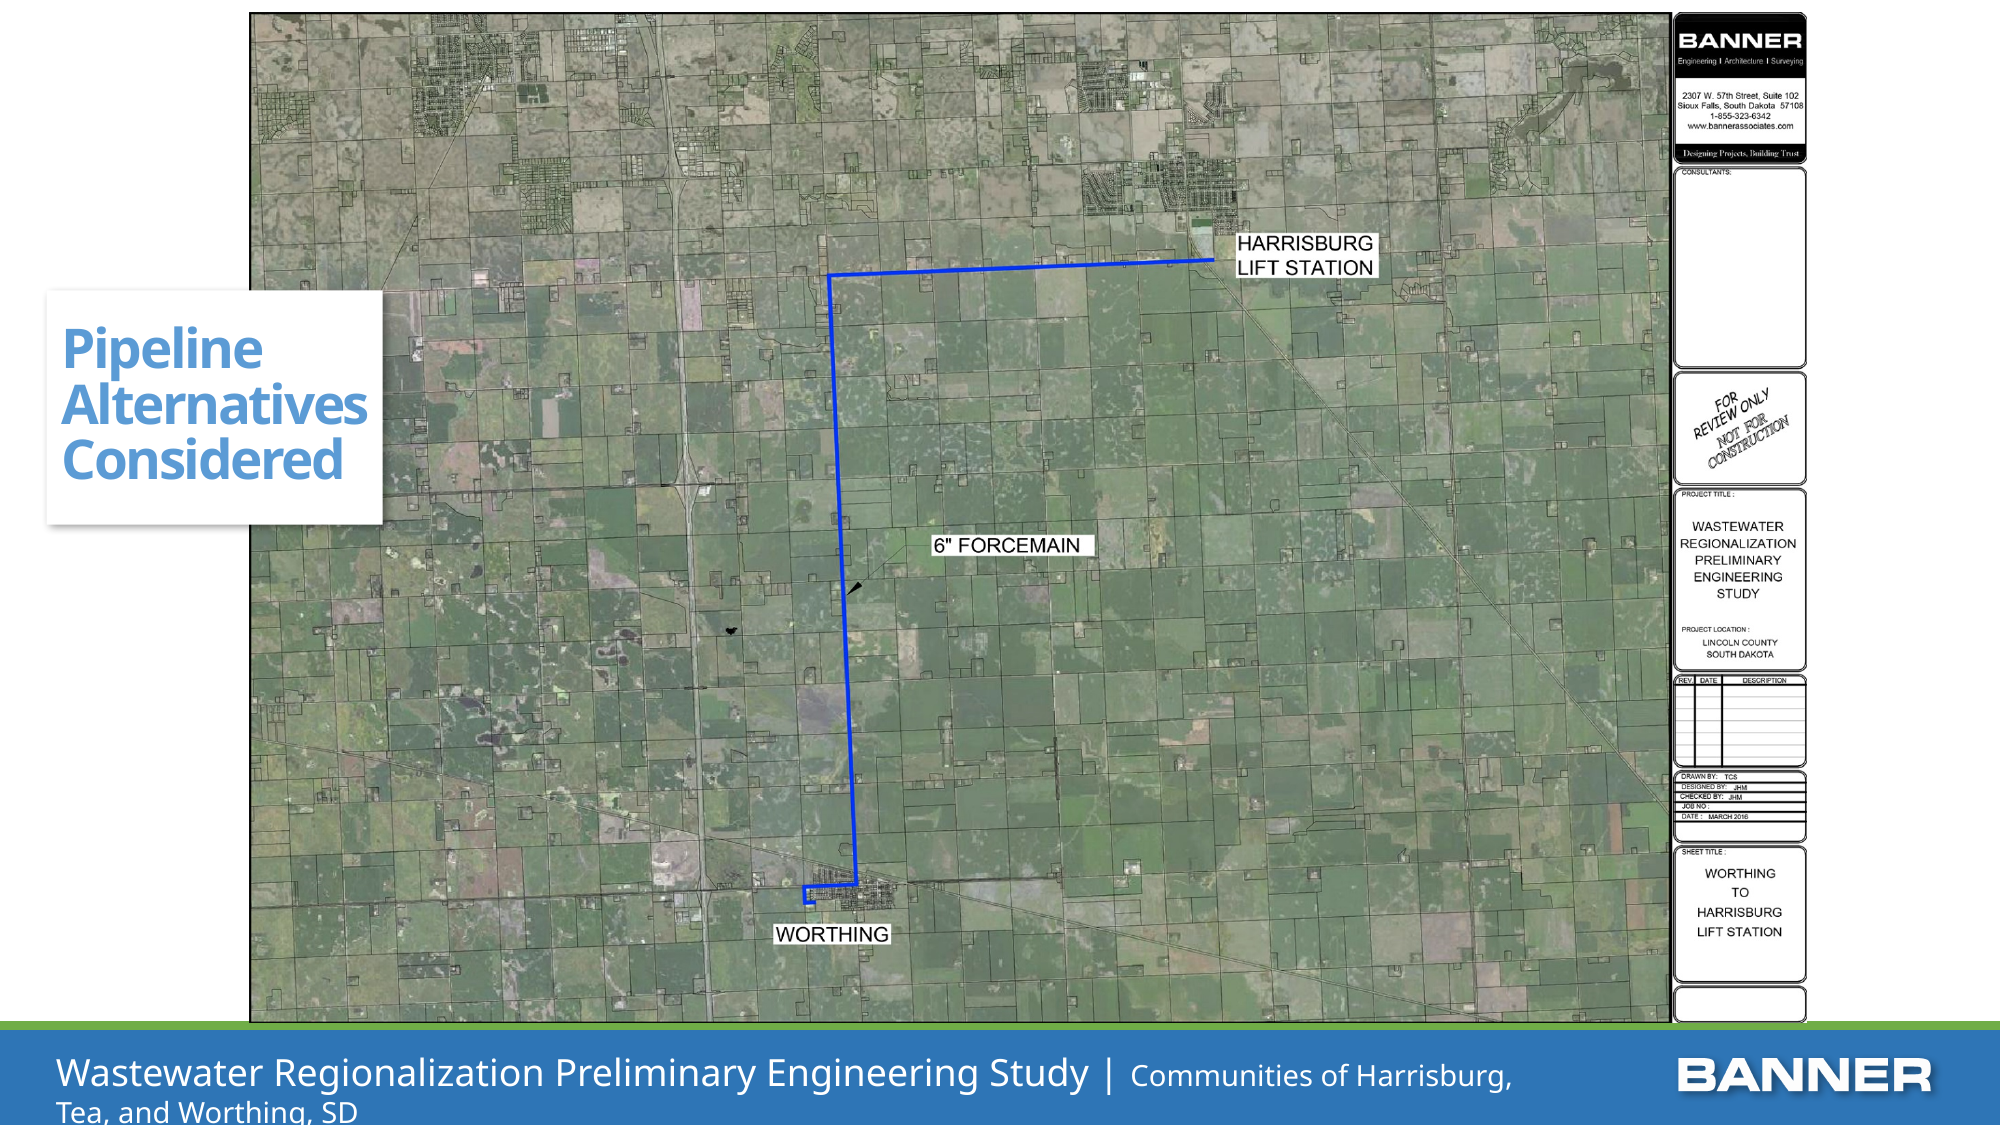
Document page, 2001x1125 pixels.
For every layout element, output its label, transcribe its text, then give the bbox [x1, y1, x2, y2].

text_box [1691, 8, 1983, 333]
picture [249, 12, 1807, 1023]
title Pipeline Alternatives Considered [46, 290, 249, 525]
